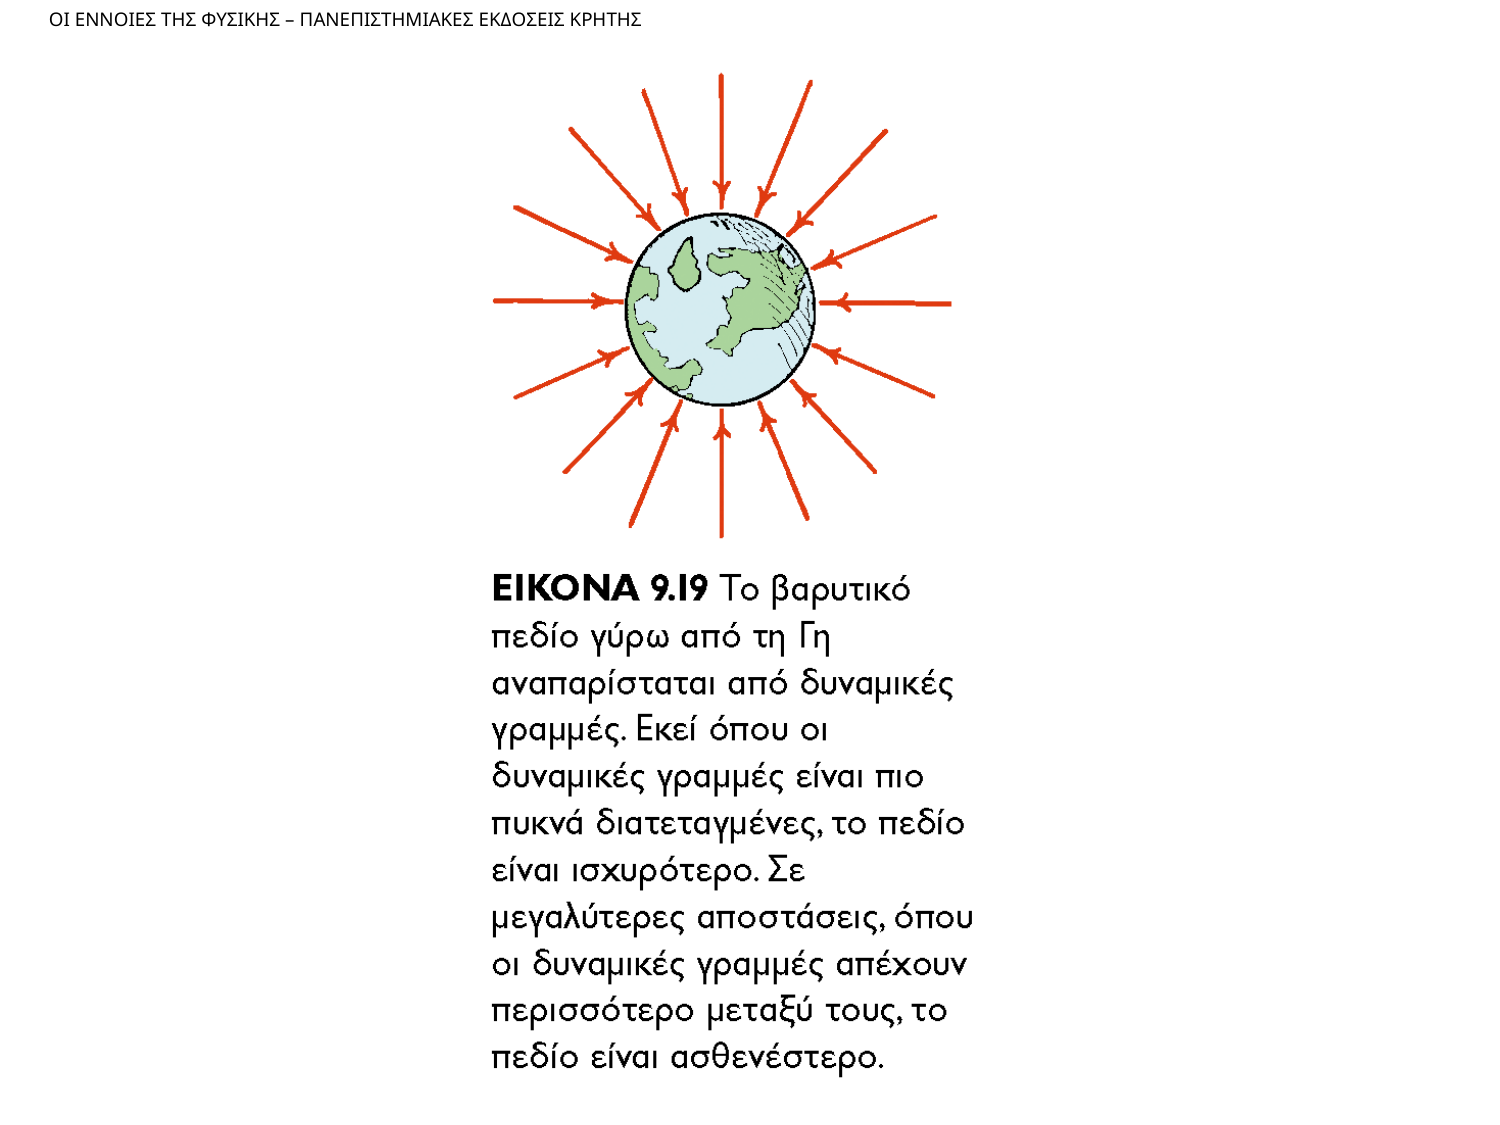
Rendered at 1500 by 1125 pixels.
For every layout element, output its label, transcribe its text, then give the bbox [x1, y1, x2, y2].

picture [448, 37, 1026, 1113]
text_box OI ENNOIEΣ THΣ ΦYΣIKHΣ – ΠANEΠIΣTHMIAKEΣ EKΔOΣEIΣ KPHTHΣ [34, 0, 657, 38]
